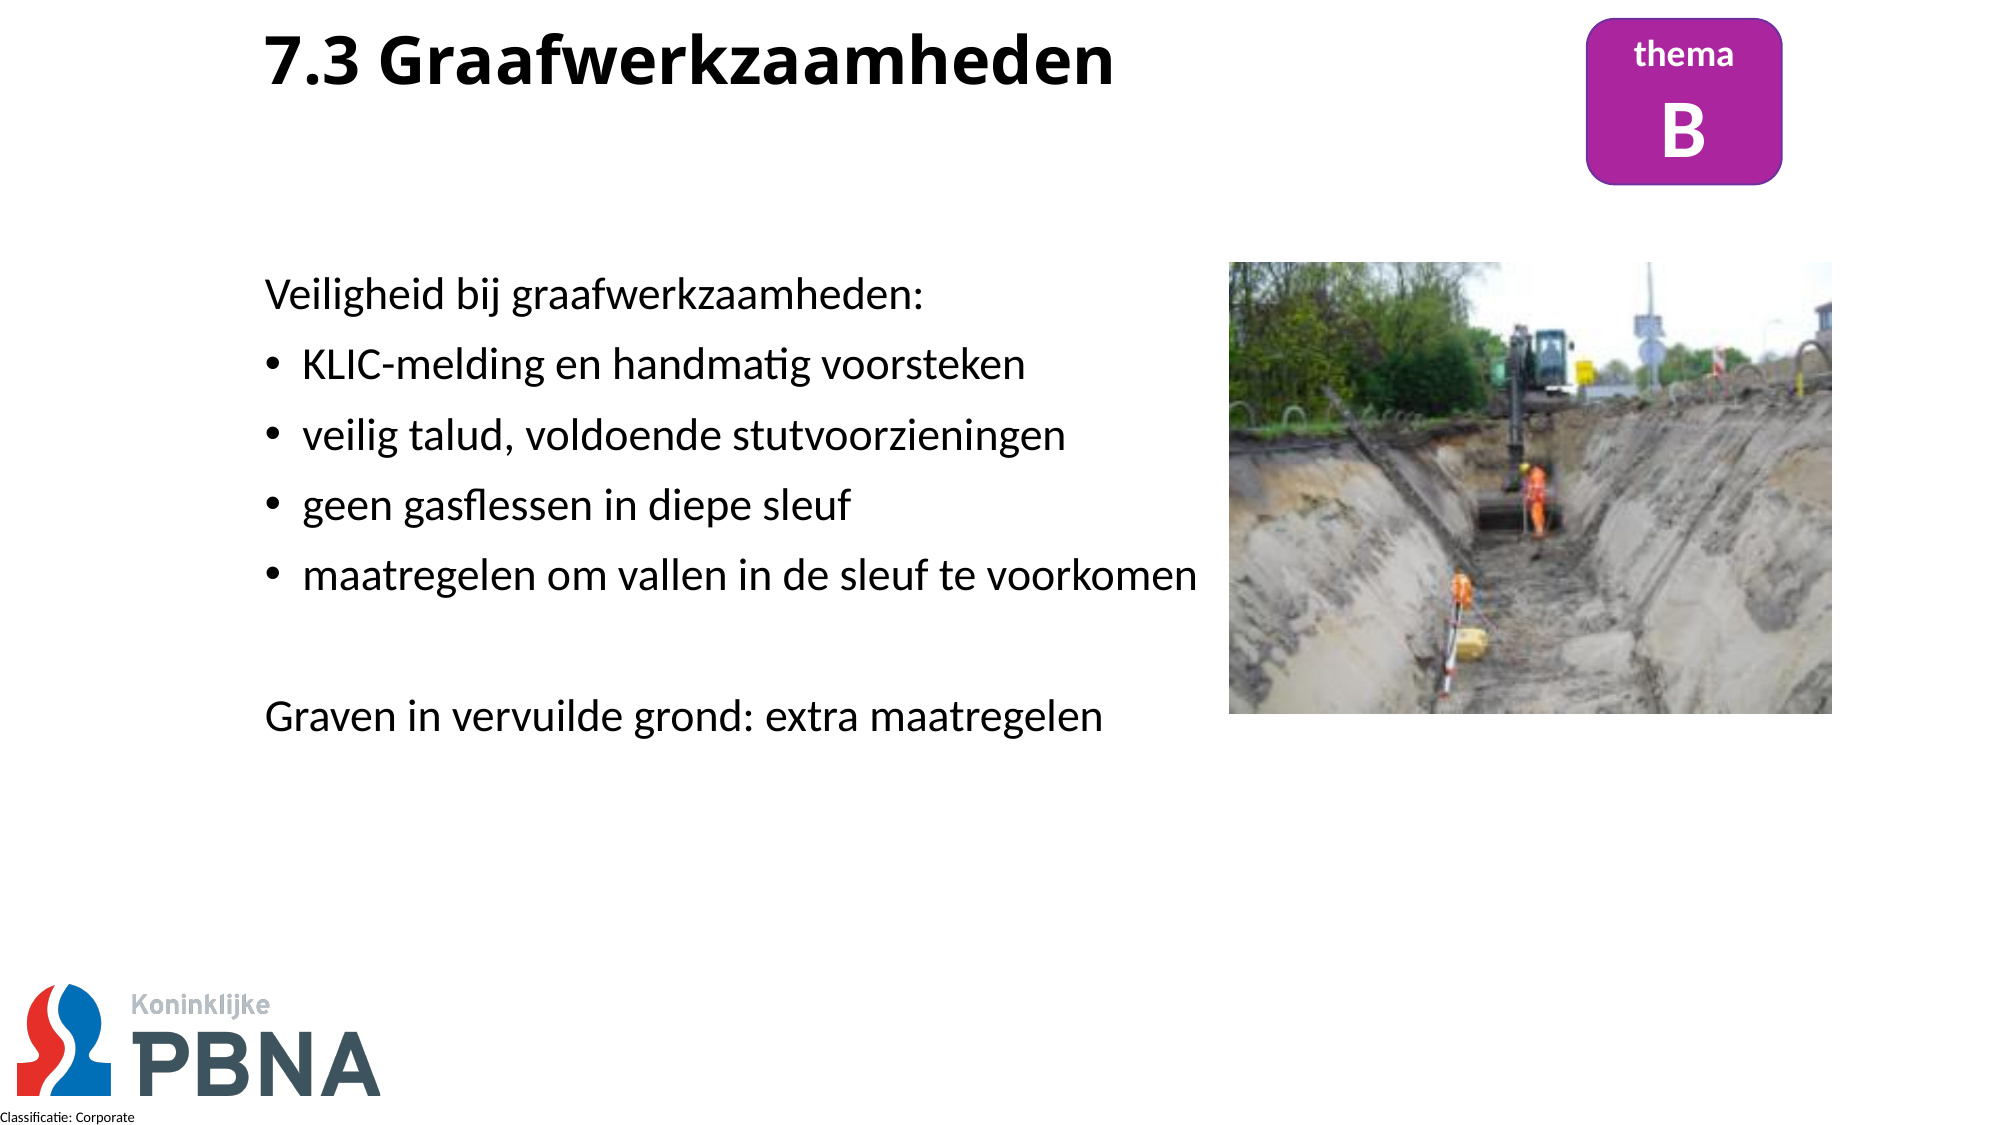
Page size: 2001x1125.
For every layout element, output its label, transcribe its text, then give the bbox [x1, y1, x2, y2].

picture [1229, 262, 1832, 714]
picture [17, 984, 381, 1096]
title 7.3 Graafwerkzaamheden [249, 19, 1975, 237]
list Veiligheid bij graafwerkzaamheden: KLIC-melding en handmatig voorsteken veilig talud, voldoende stutvoorzieningen geen gasflessen in diepe sleuf maatregelen om vallen in de sleuf te voorkomen Graven in vervuilde grond: extra maatregelen [249, 262, 1975, 977]
text_box thema B [1585, 17, 1783, 186]
